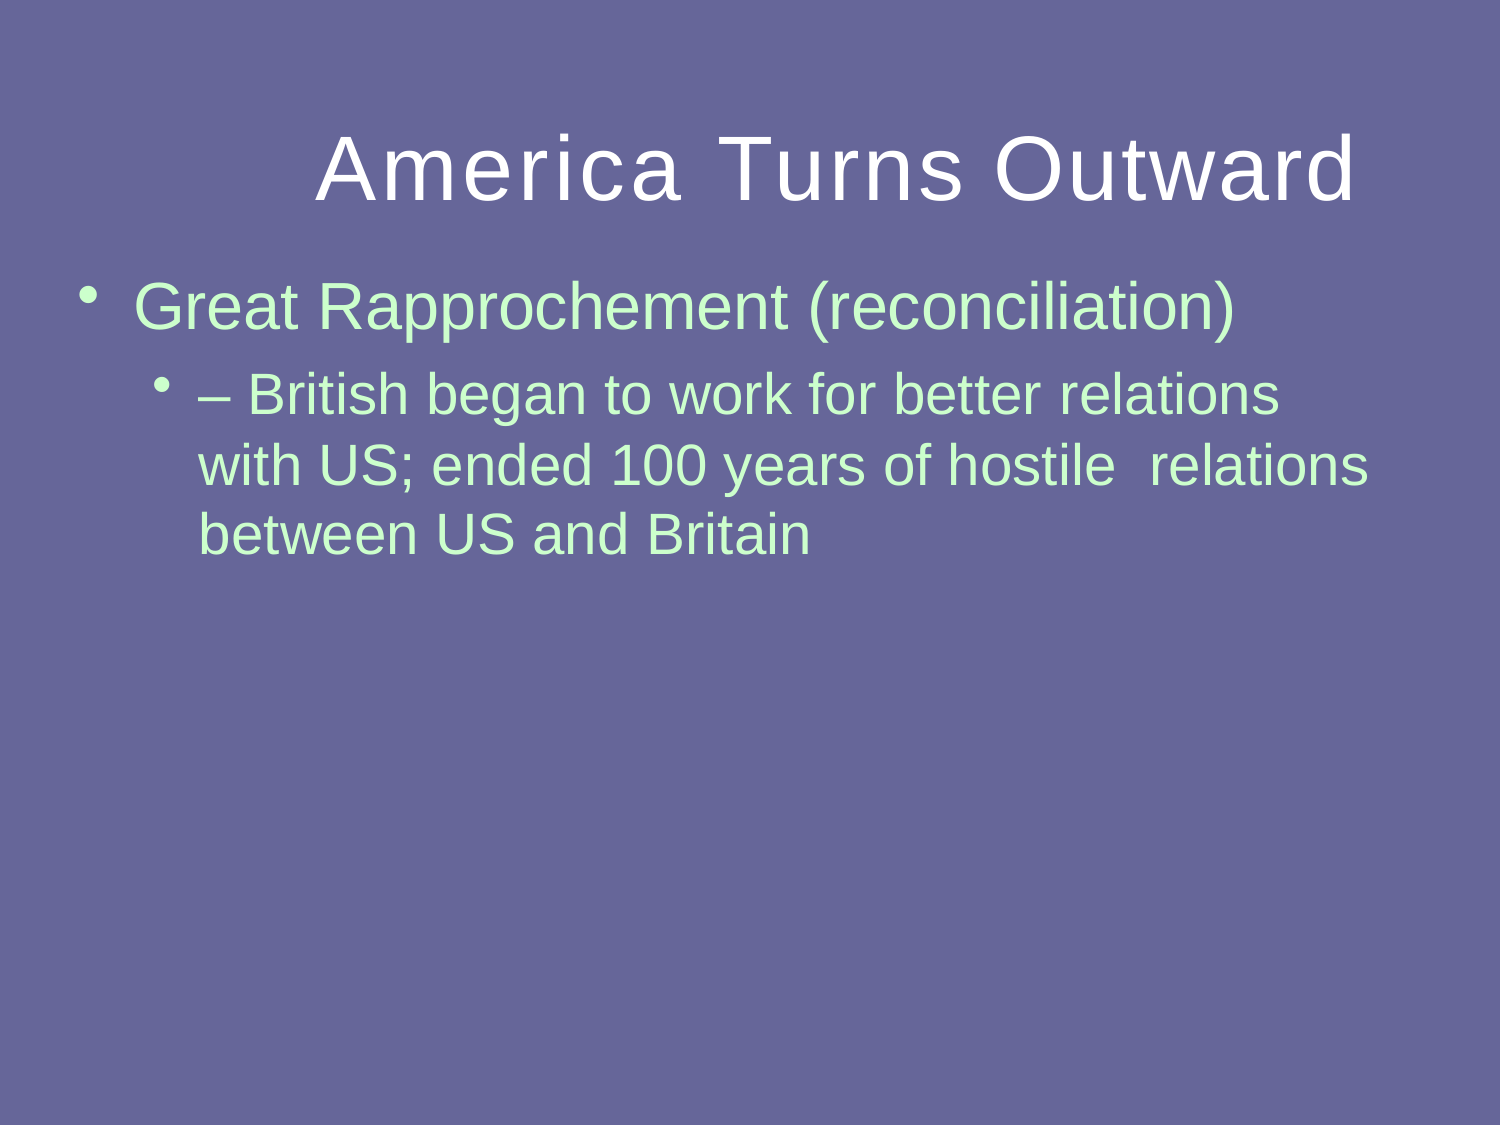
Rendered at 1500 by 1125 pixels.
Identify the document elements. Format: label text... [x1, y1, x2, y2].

title America Turns Outward [75, 19, 1425, 258]
list Great Rapprochement (reconciliation) – British began to work for better relations with US; ended 100 years of hostile relations between US and Britain [75, 262, 1425, 901]
